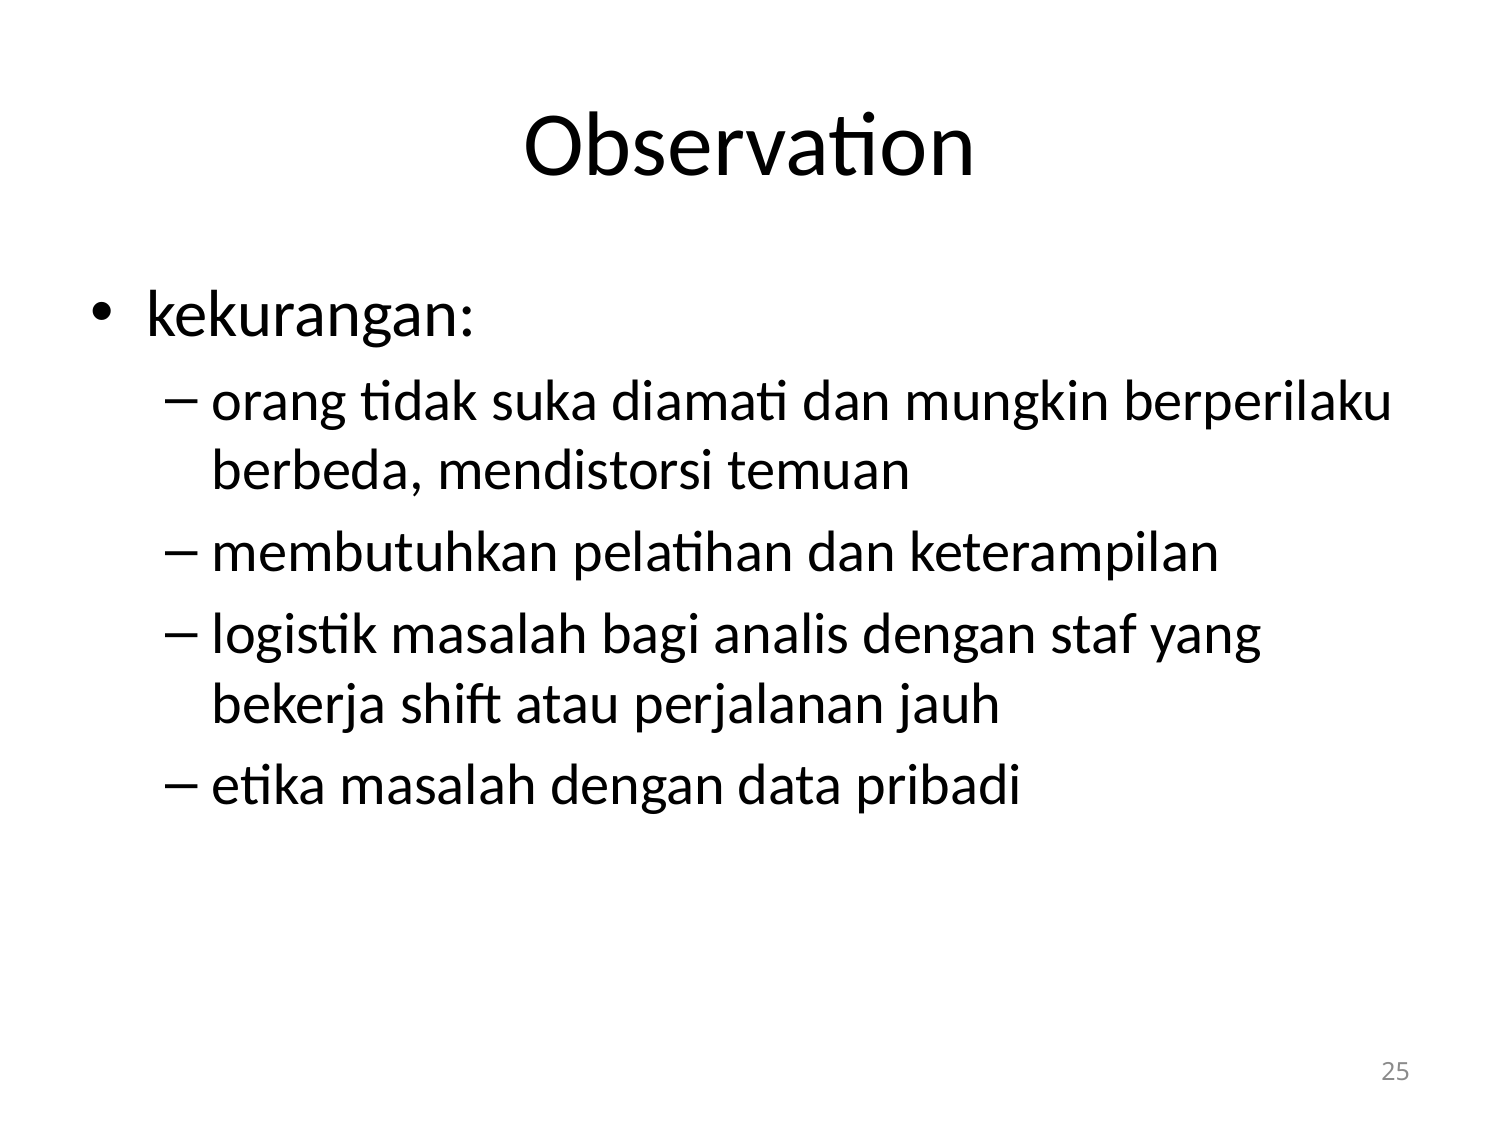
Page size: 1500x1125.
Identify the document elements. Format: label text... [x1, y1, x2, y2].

slide_number 25 [1074, 1042, 1425, 1103]
title Observation [74, 44, 1426, 233]
list kekurangan: orang tidak suka diamati dan mungkin berperilaku berbeda, mendistorsi temuan membutuhkan pelatihan dan keterampilan logistik masalah bagi analis dengan staf yang bekerja shift atau perjalanan jauh etika masalah dengan data pribadi [74, 262, 1426, 1006]
